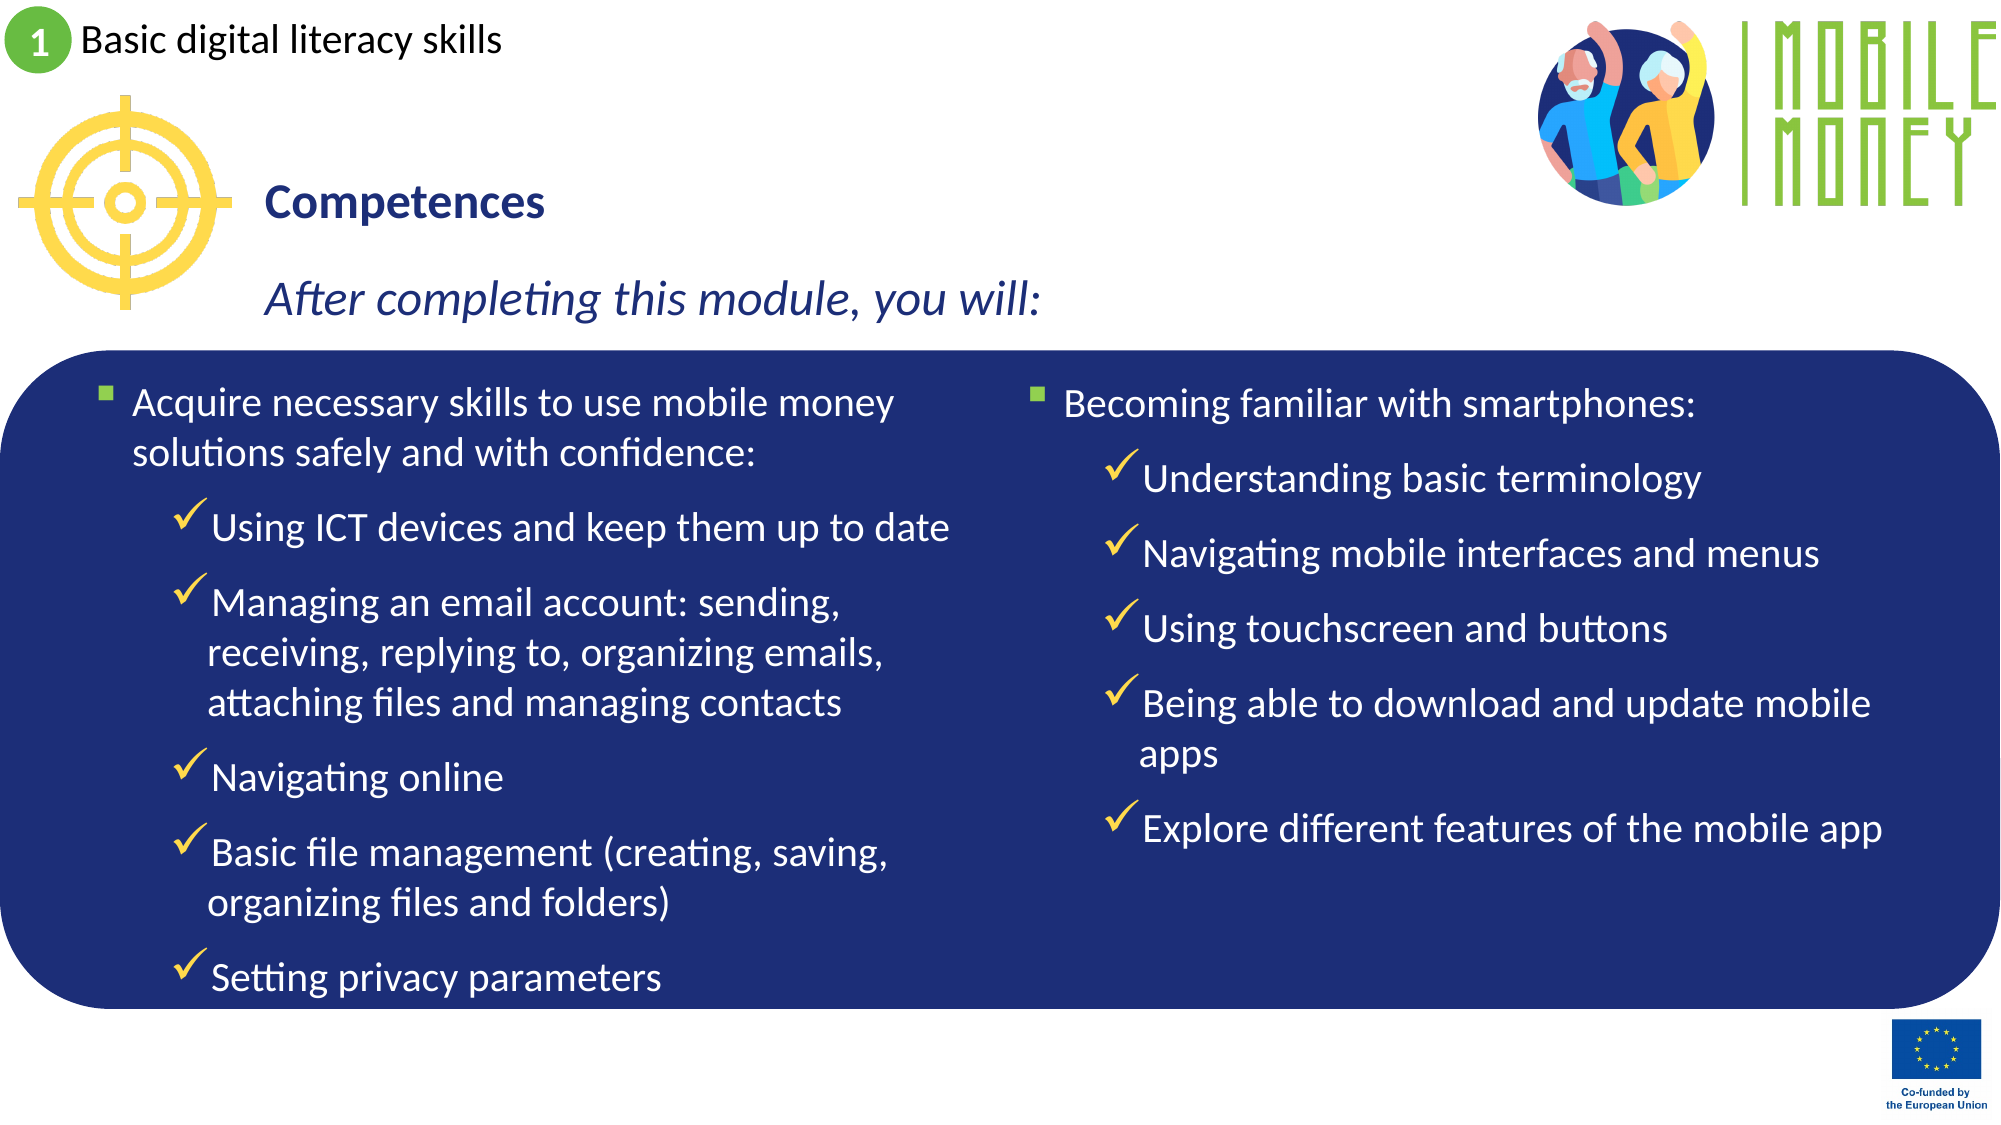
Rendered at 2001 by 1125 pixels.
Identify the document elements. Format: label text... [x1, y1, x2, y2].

text_box After completing this module, you will: [249, 257, 1250, 333]
list Acquire necessary skills to use mobile money solutions safely and with confidence: Using ICT devices and keep them up to date Managing an email account: sending, receiving, replying to, organizing emails, attaching files and managing contacts Navigating online Basic file management (creating, saving, organizing files and folders) Setting privacy parameters [79, 366, 1000, 1037]
picture [0, 77, 250, 328]
text_box Basic digital literacy skills [65, 6, 1266, 74]
title Competences [250, 152, 1519, 254]
picture [1538, 0, 1996, 228]
text_box 1 [3, 5, 73, 75]
text_box Becoming familiar with smartphones: Understanding basic terminology Navigating mobile interfaces and menus Using touchscreen and buttons Being able to download and update mobile apps Explore different features of the mobile app [1010, 368, 1963, 975]
picture [1881, 1008, 1992, 1120]
